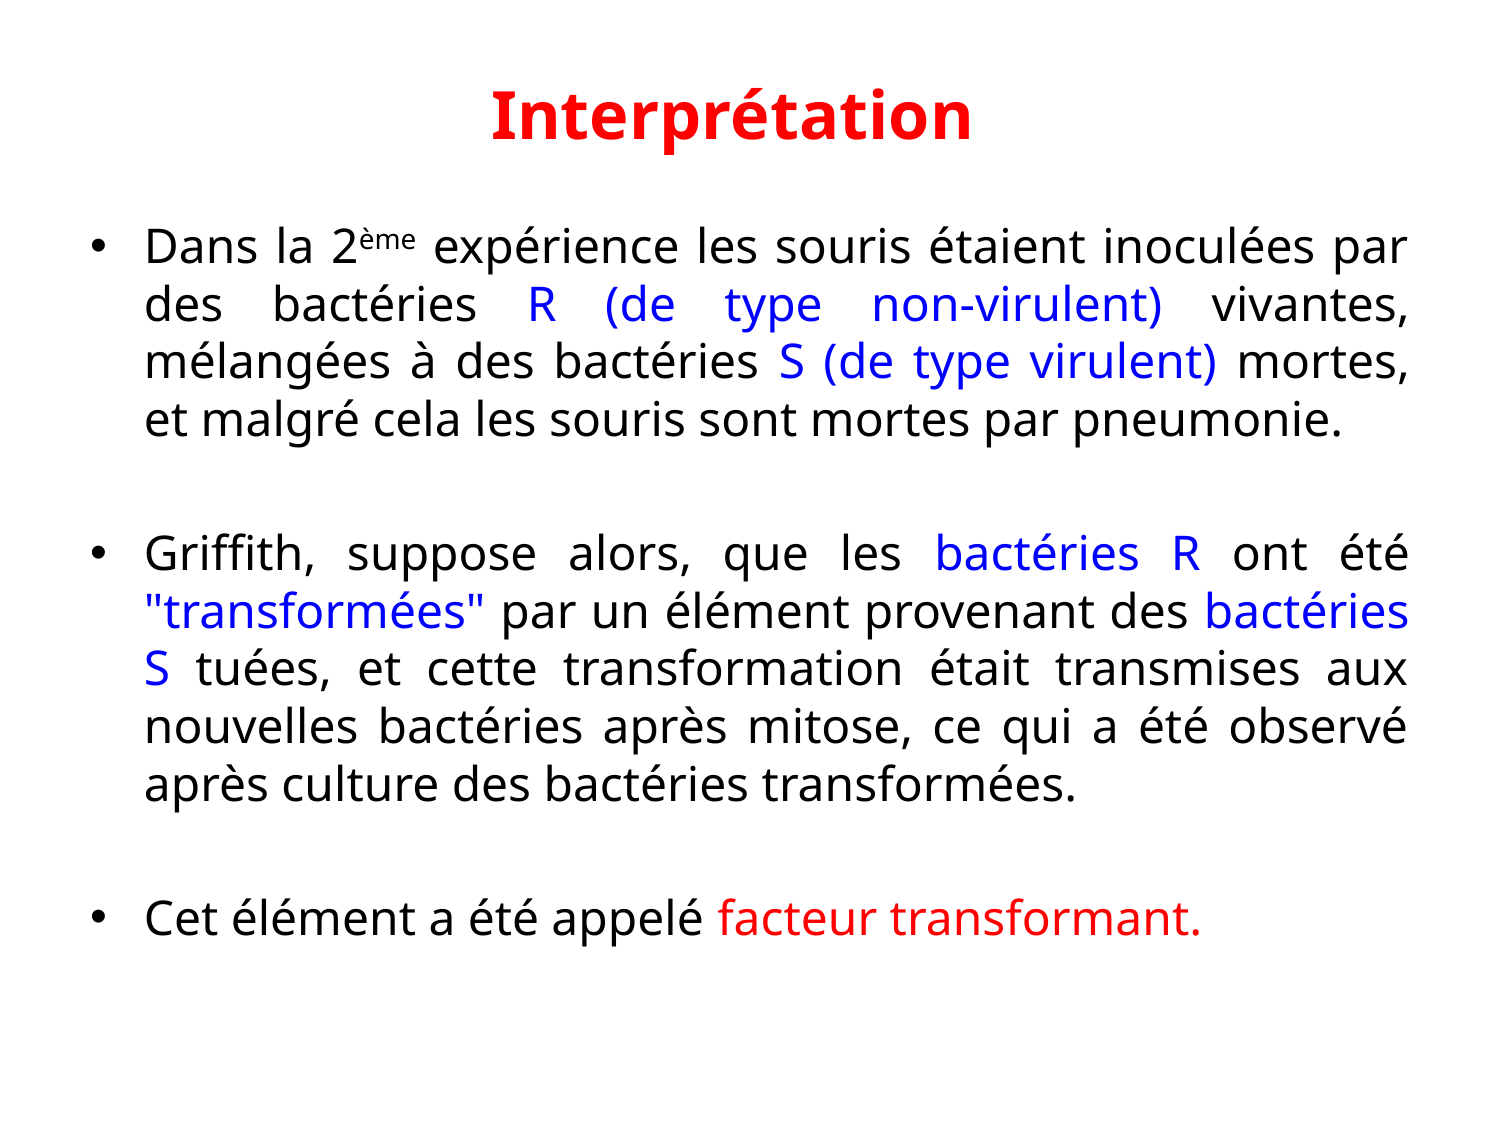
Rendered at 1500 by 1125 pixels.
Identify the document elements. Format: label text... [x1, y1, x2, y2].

title Interprétation [75, 19, 1425, 207]
list Dans la 2ème expérience les souris étaient inoculées par des bactéries R (de type non-virulent) vivantes, mélangées à des bactéries S (de type virulent) mortes, et malgré cela les souris sont mortes par pneumonie. Griffith, suppose alors, que les bactéries R ont été "transformées" par un élément provenant des bactéries S tuées, et cette transformation était transmises aux nouvelles bactéries après mitose, ce qui a été observé après culture des bactéries transformées. Cet élément a été appelé facteur transformant. [75, 208, 1425, 1047]
